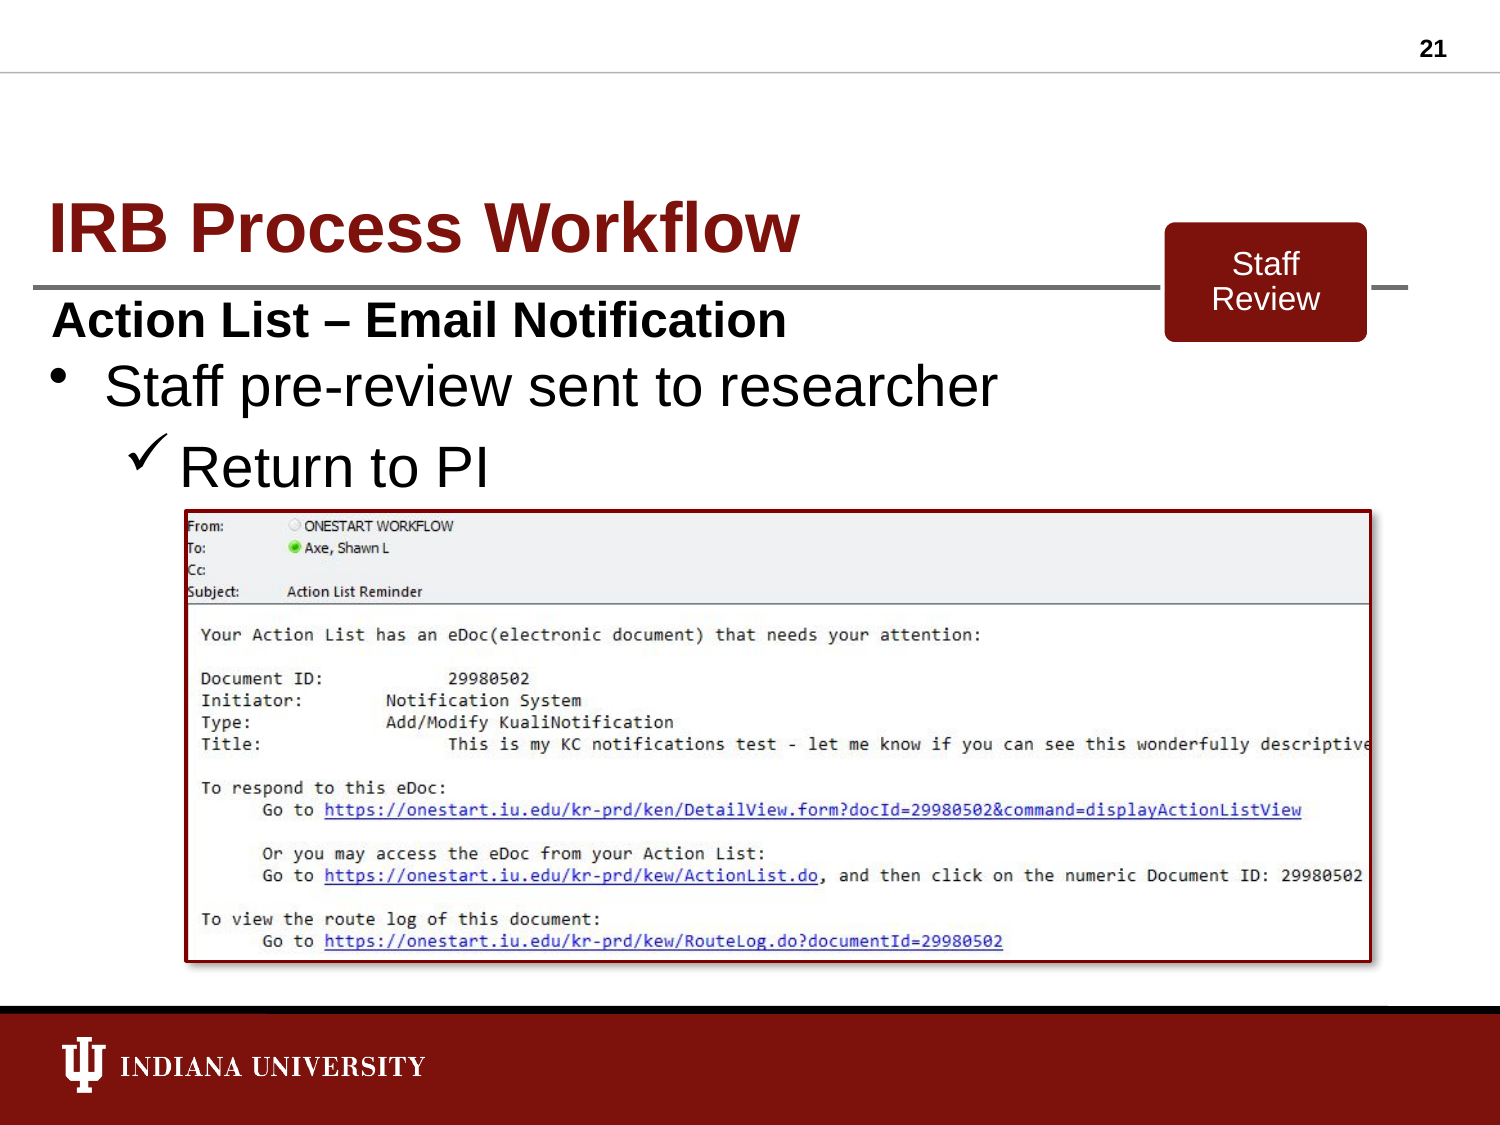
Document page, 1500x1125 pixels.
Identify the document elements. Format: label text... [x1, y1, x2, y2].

picture [62, 1037, 425, 1098]
slide_number 21 [1200, 24, 1463, 75]
text_box Action List – Email Notification [36, 280, 804, 355]
title IRB Process Workflow [33, 130, 1400, 319]
picture [187, 512, 1370, 961]
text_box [1162, 219, 1370, 345]
footer [37, 24, 850, 75]
list Staff pre-review sent to researcher Return to PI [33, 340, 1400, 964]
